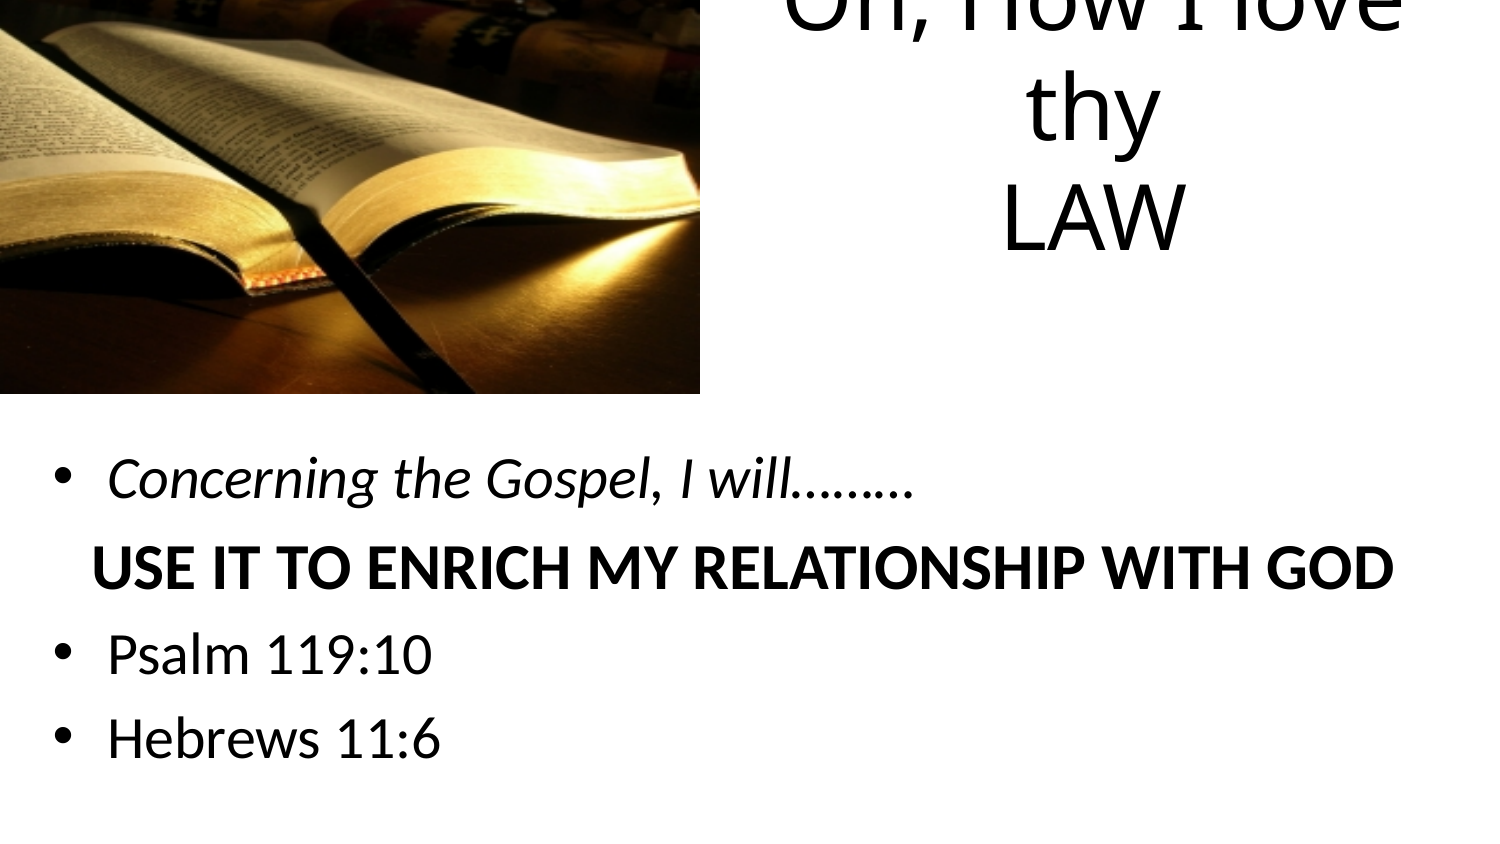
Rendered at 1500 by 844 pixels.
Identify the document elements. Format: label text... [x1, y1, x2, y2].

list Concerning the Gospel, I will……… USE IT TO ENRICH MY RELATIONSHIP WITH GOD Psalm 119:10 Hebrews 11:6 [37, 431, 1450, 785]
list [0, 0, 701, 394]
title Oh, How I love thy LAW [762, 33, 1425, 175]
